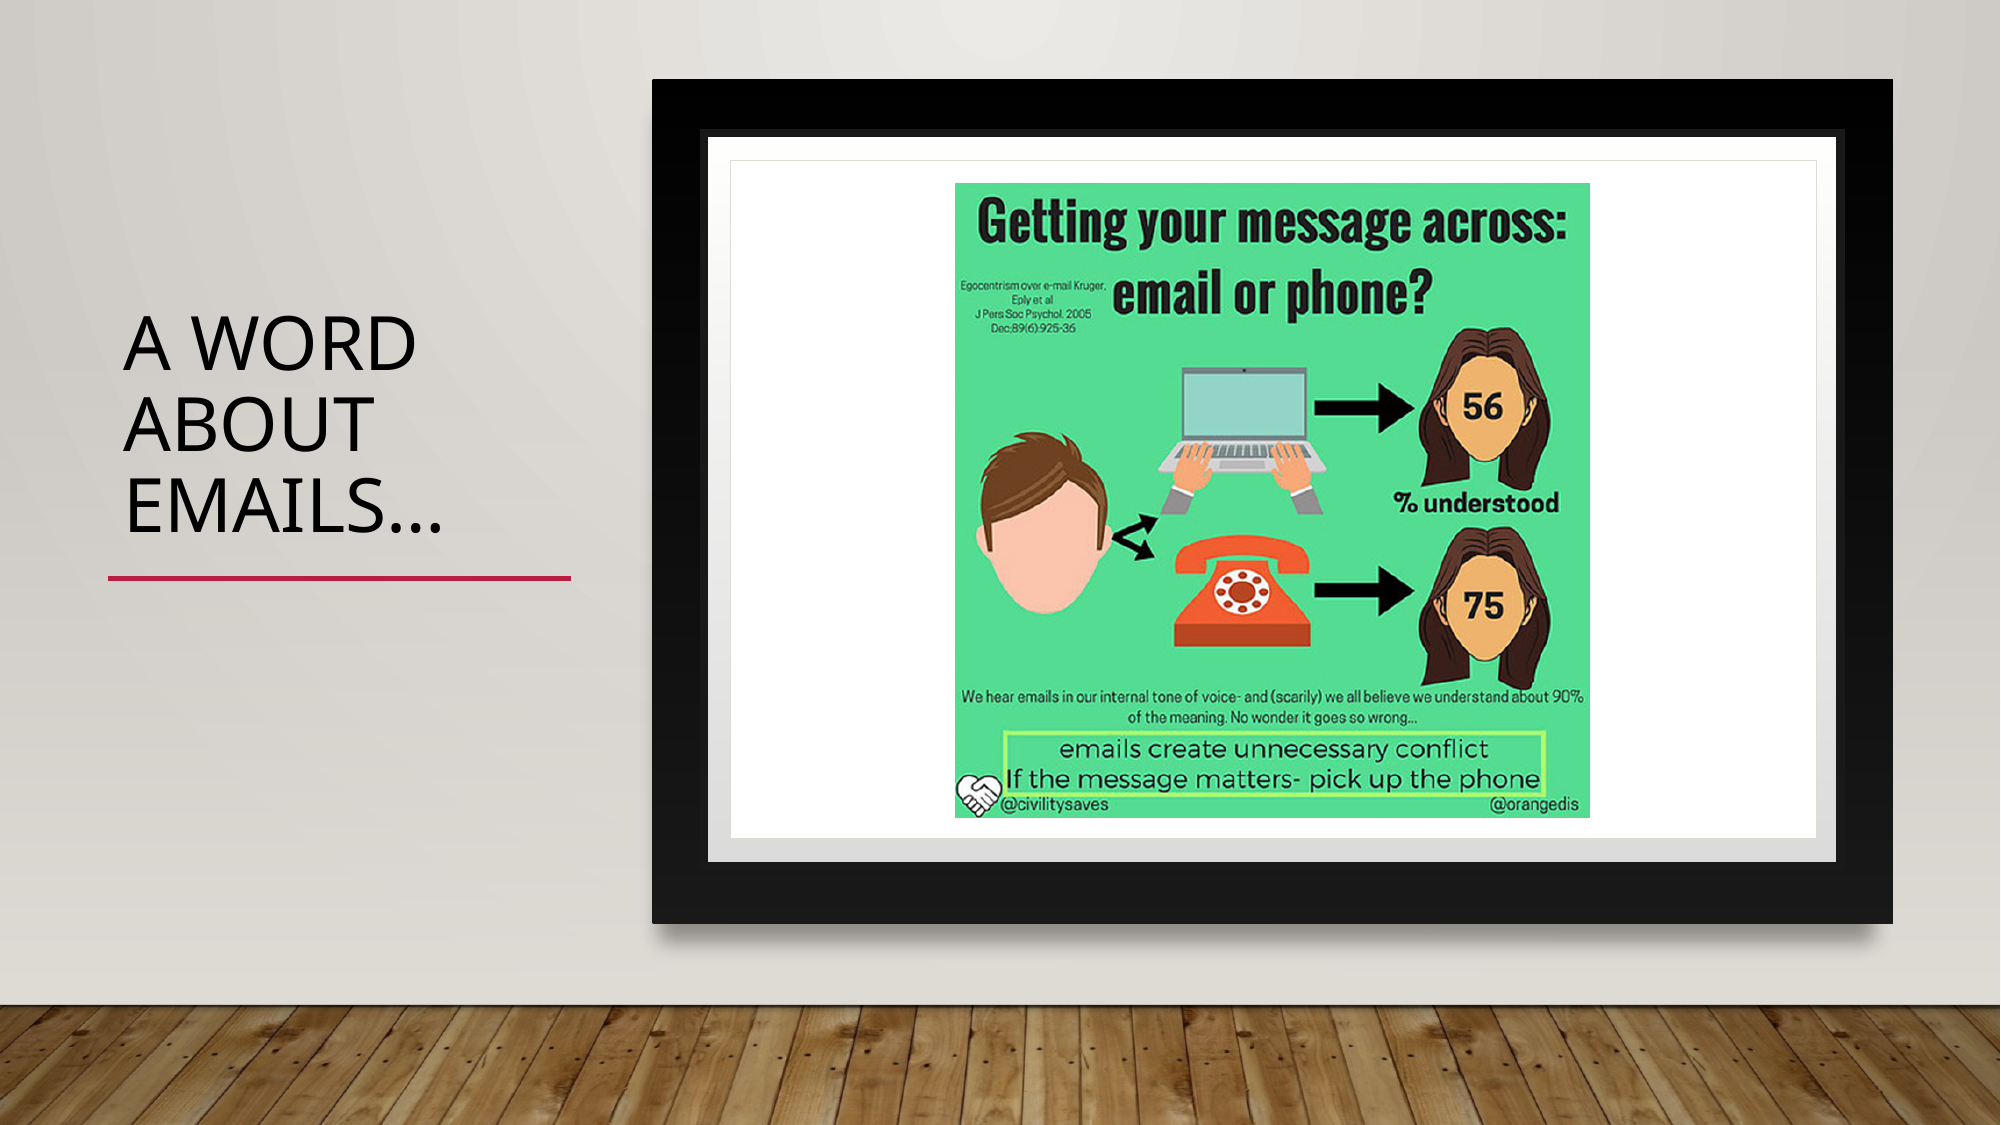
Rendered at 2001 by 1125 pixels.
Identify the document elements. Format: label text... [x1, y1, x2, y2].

picture [0, 1006, 2000, 1125]
title A word about emails… [108, 241, 572, 549]
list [955, 182, 1591, 818]
text_box [0, 0, 2000, 330]
text_box [0, 330, 2000, 1004]
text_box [652, 78, 1894, 924]
